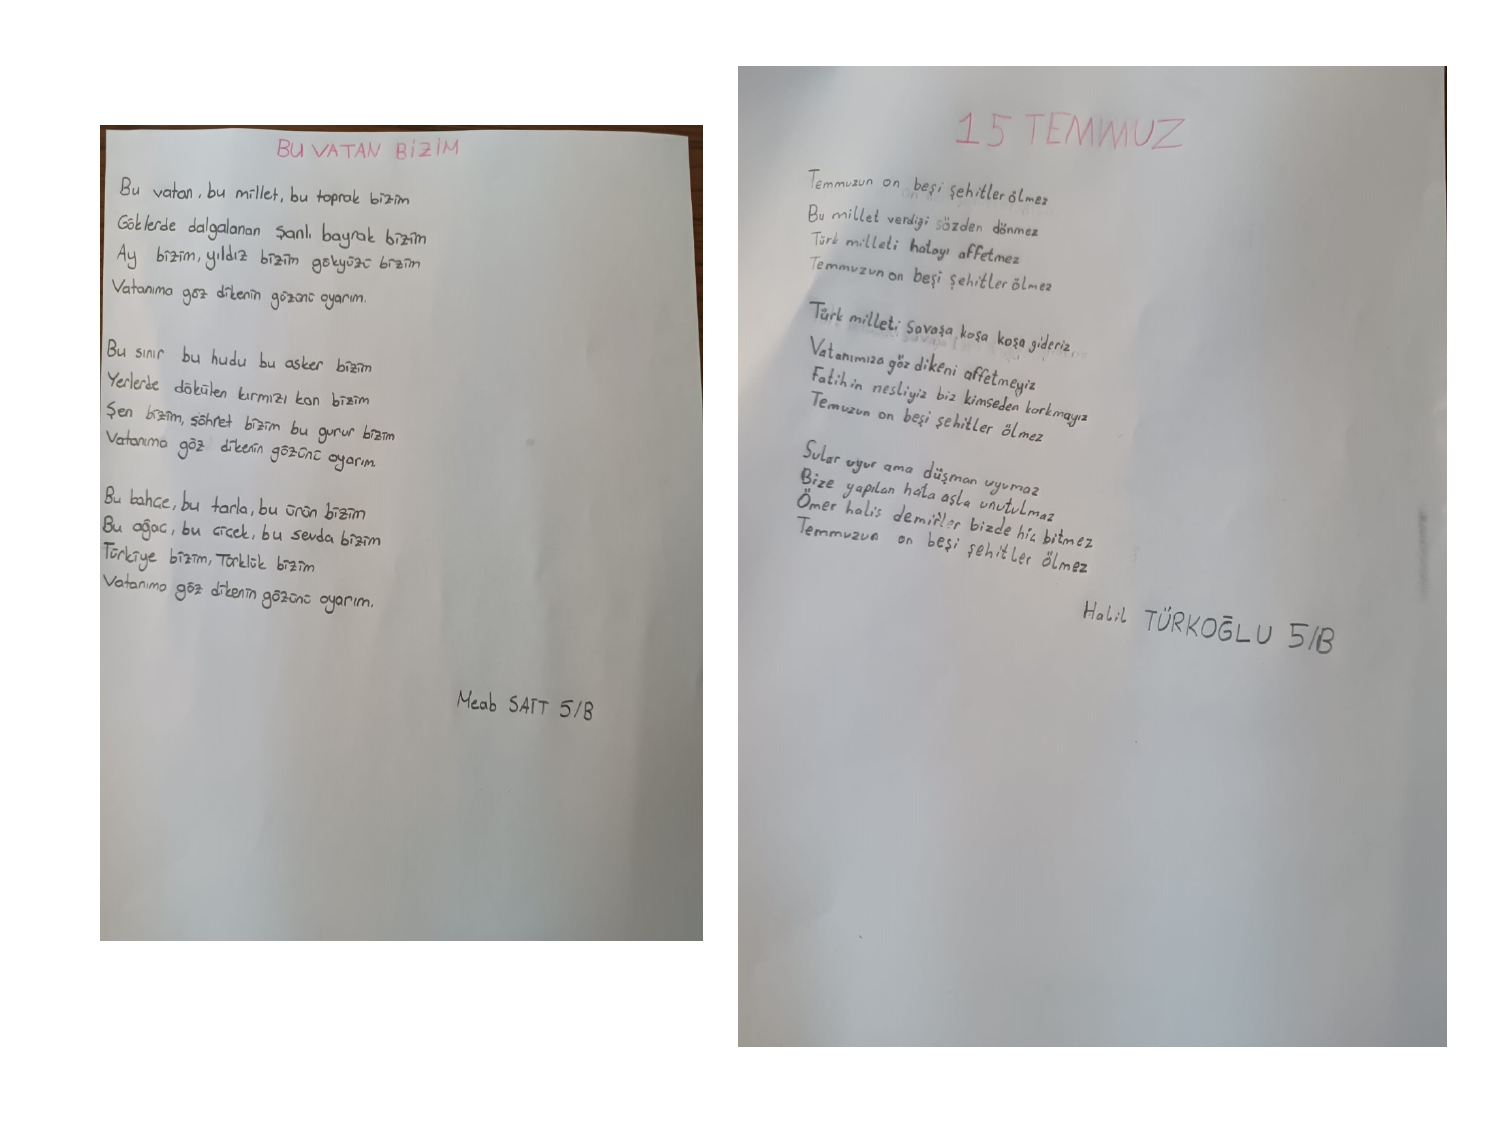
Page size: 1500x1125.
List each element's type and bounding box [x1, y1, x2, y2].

picture [737, 66, 1448, 1047]
list [100, 125, 703, 941]
